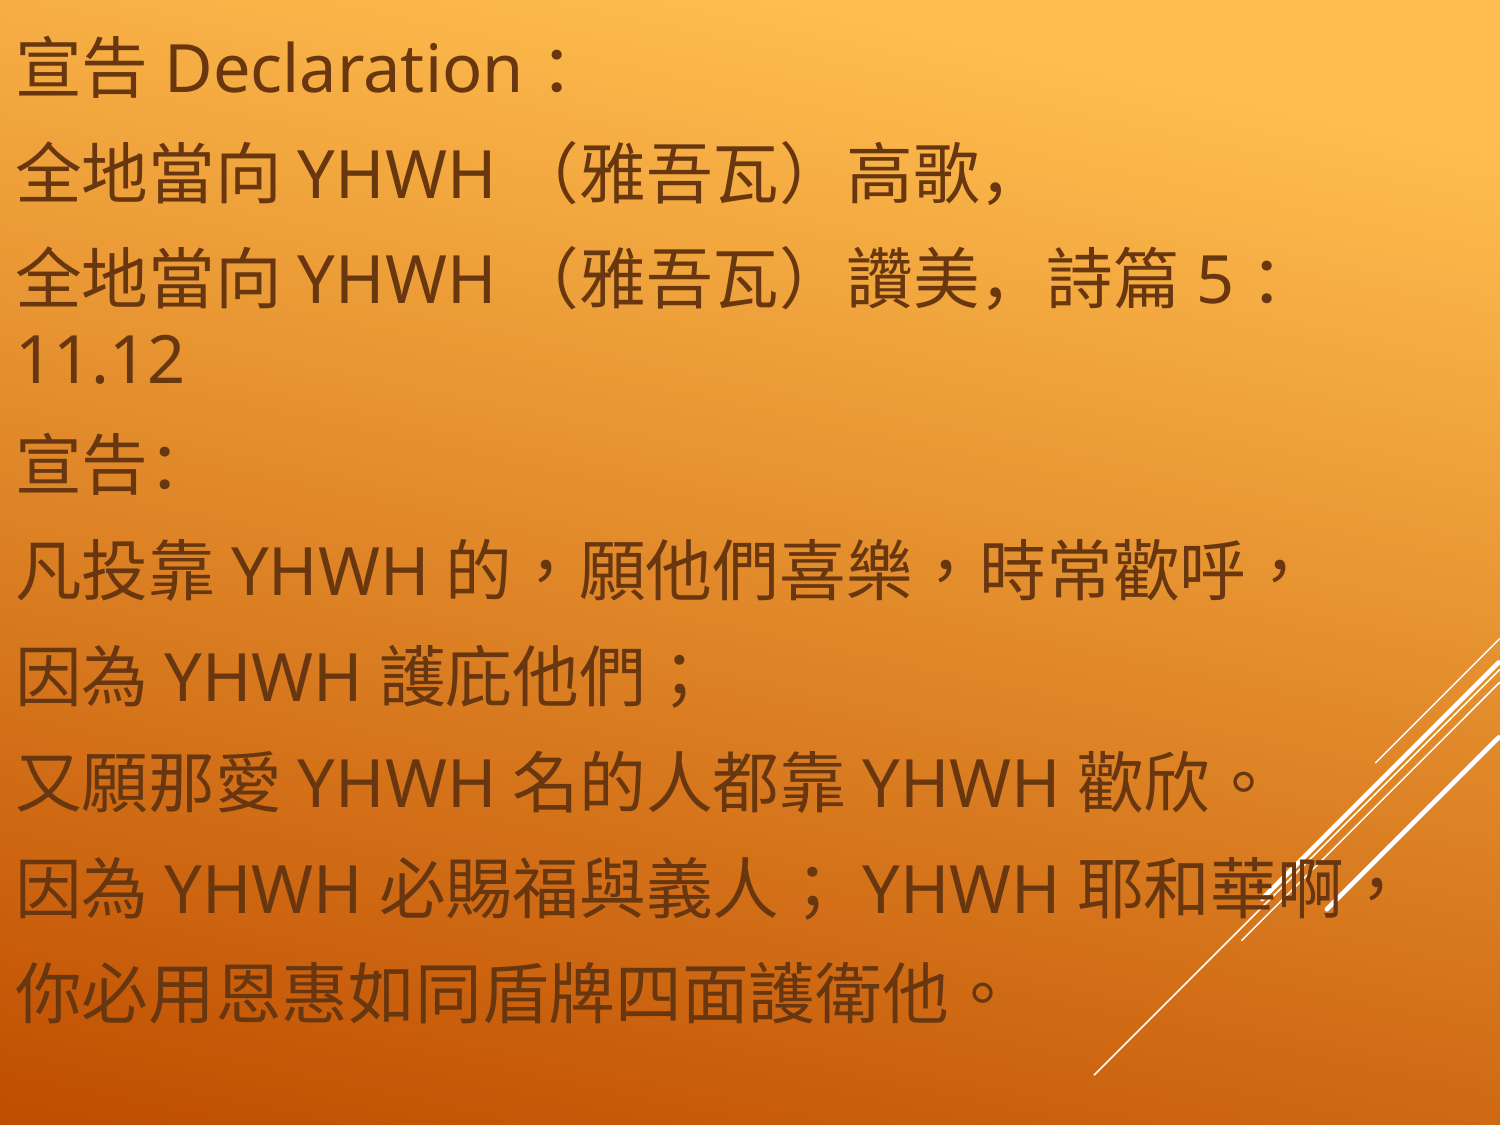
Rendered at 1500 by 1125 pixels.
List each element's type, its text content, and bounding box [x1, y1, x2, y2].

list 宣告Declaration： 全地當向YHWH（雅吾瓦）高歌， 全地當向YHWH（雅吾瓦）讚美，詩篇5：11.12 宣告： 凡投靠YHWH的，願他們喜樂，時常歡呼， 因為YHWH護庇他們； 又願那愛YHWH名的人都靠YHWH歡欣。 因為YHWH必賜福與義人；YHWH耶和華啊， 你必用恩惠如同盾牌四面護衛他。 [0, 0, 1500, 1125]
